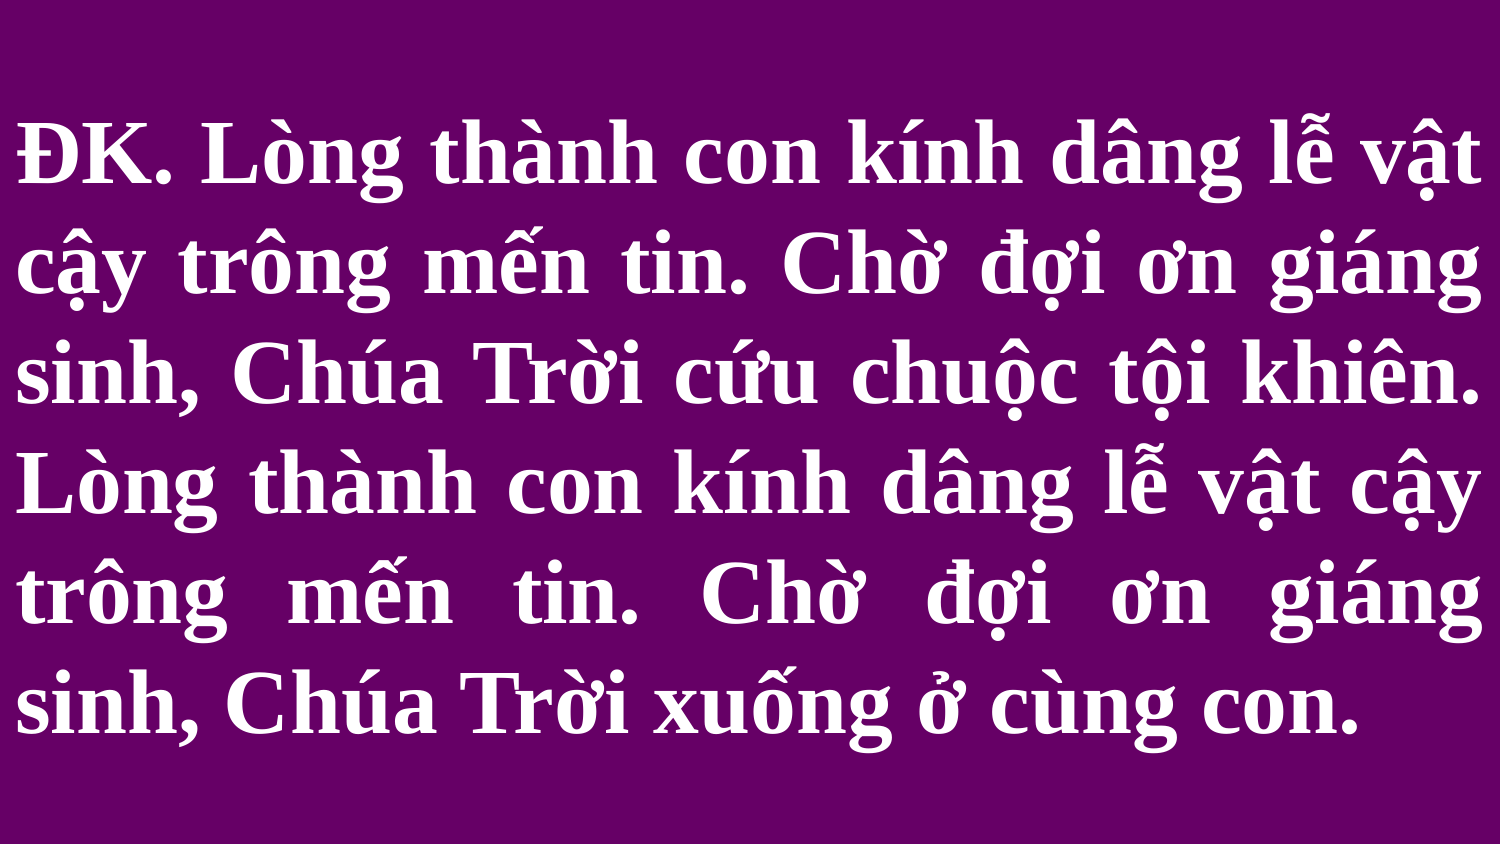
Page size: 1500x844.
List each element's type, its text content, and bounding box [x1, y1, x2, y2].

title ĐK. Lòng thành con kính dâng lễ vật cậy trông mến tin. Chờ đợi ơn giáng sinh, Chúa Trời cứu chuộc tội khiên. Lòng thành con kính dâng lễ vật cậy trông mến tin. Chờ đợi ơn giáng sinh, Chúa Trời xuống ở cùng con. [0, 0, 1500, 844]
